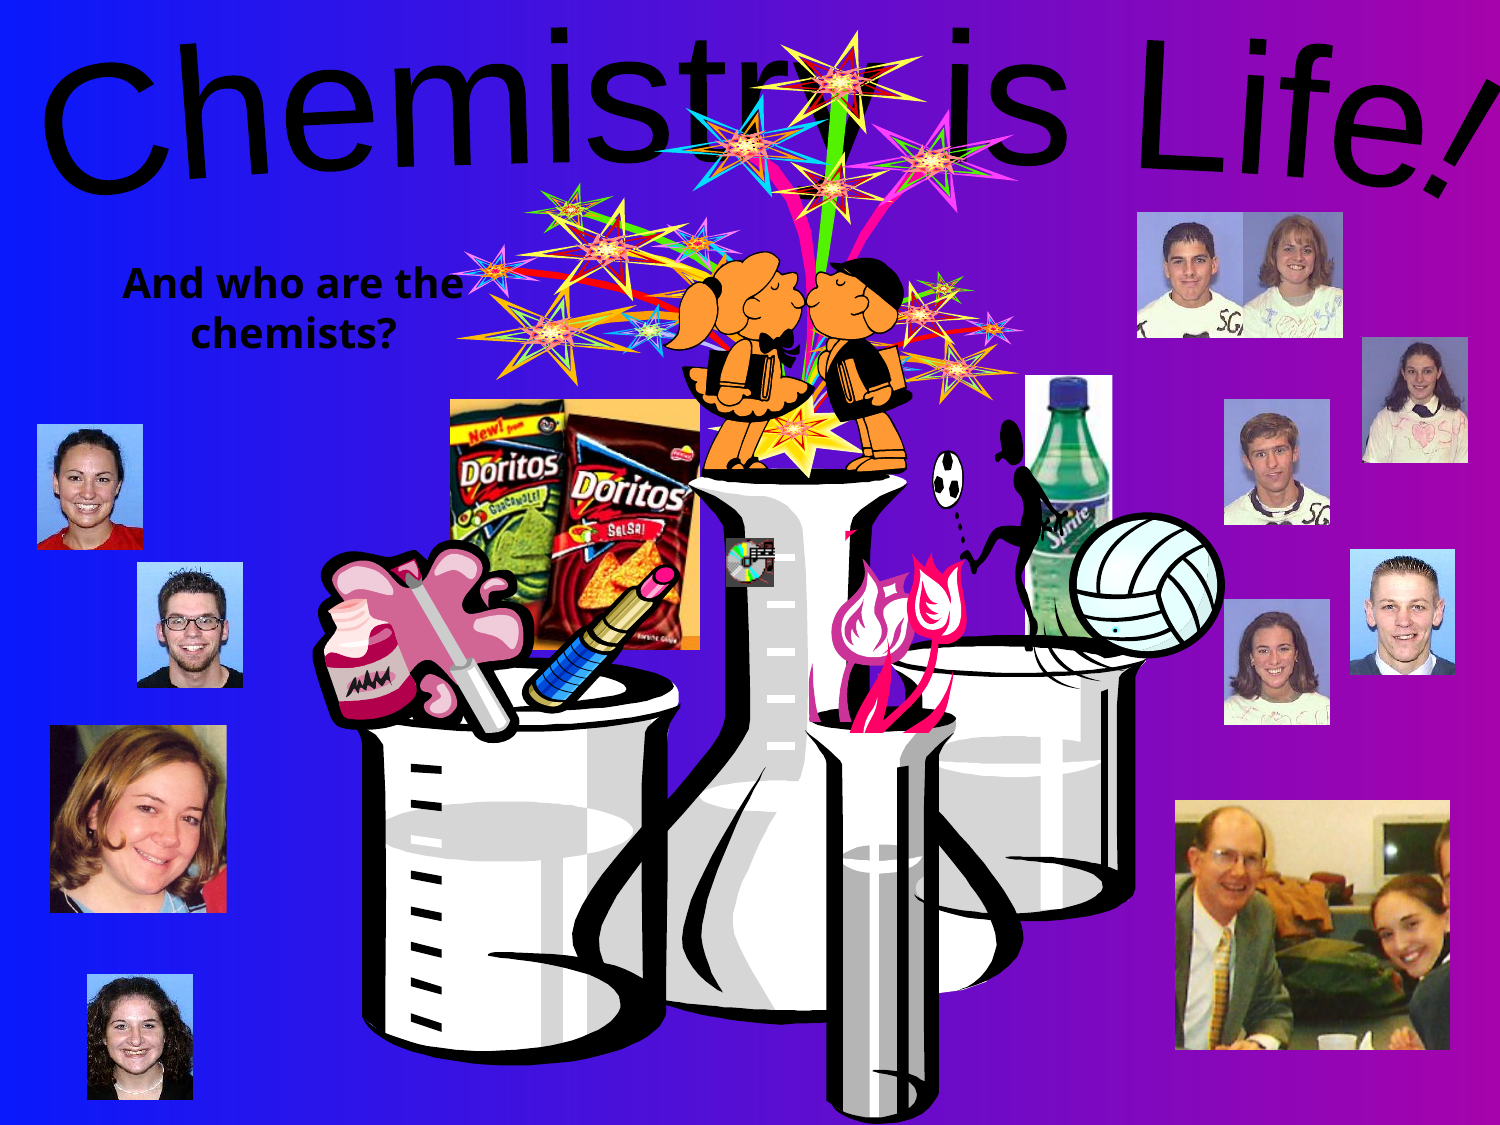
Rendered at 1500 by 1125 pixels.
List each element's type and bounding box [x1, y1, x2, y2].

text_box [312, 24, 1225, 212]
picture [724, 537, 776, 588]
text_box [37, 212, 1468, 1100]
text_box [312, 1100, 1225, 1125]
